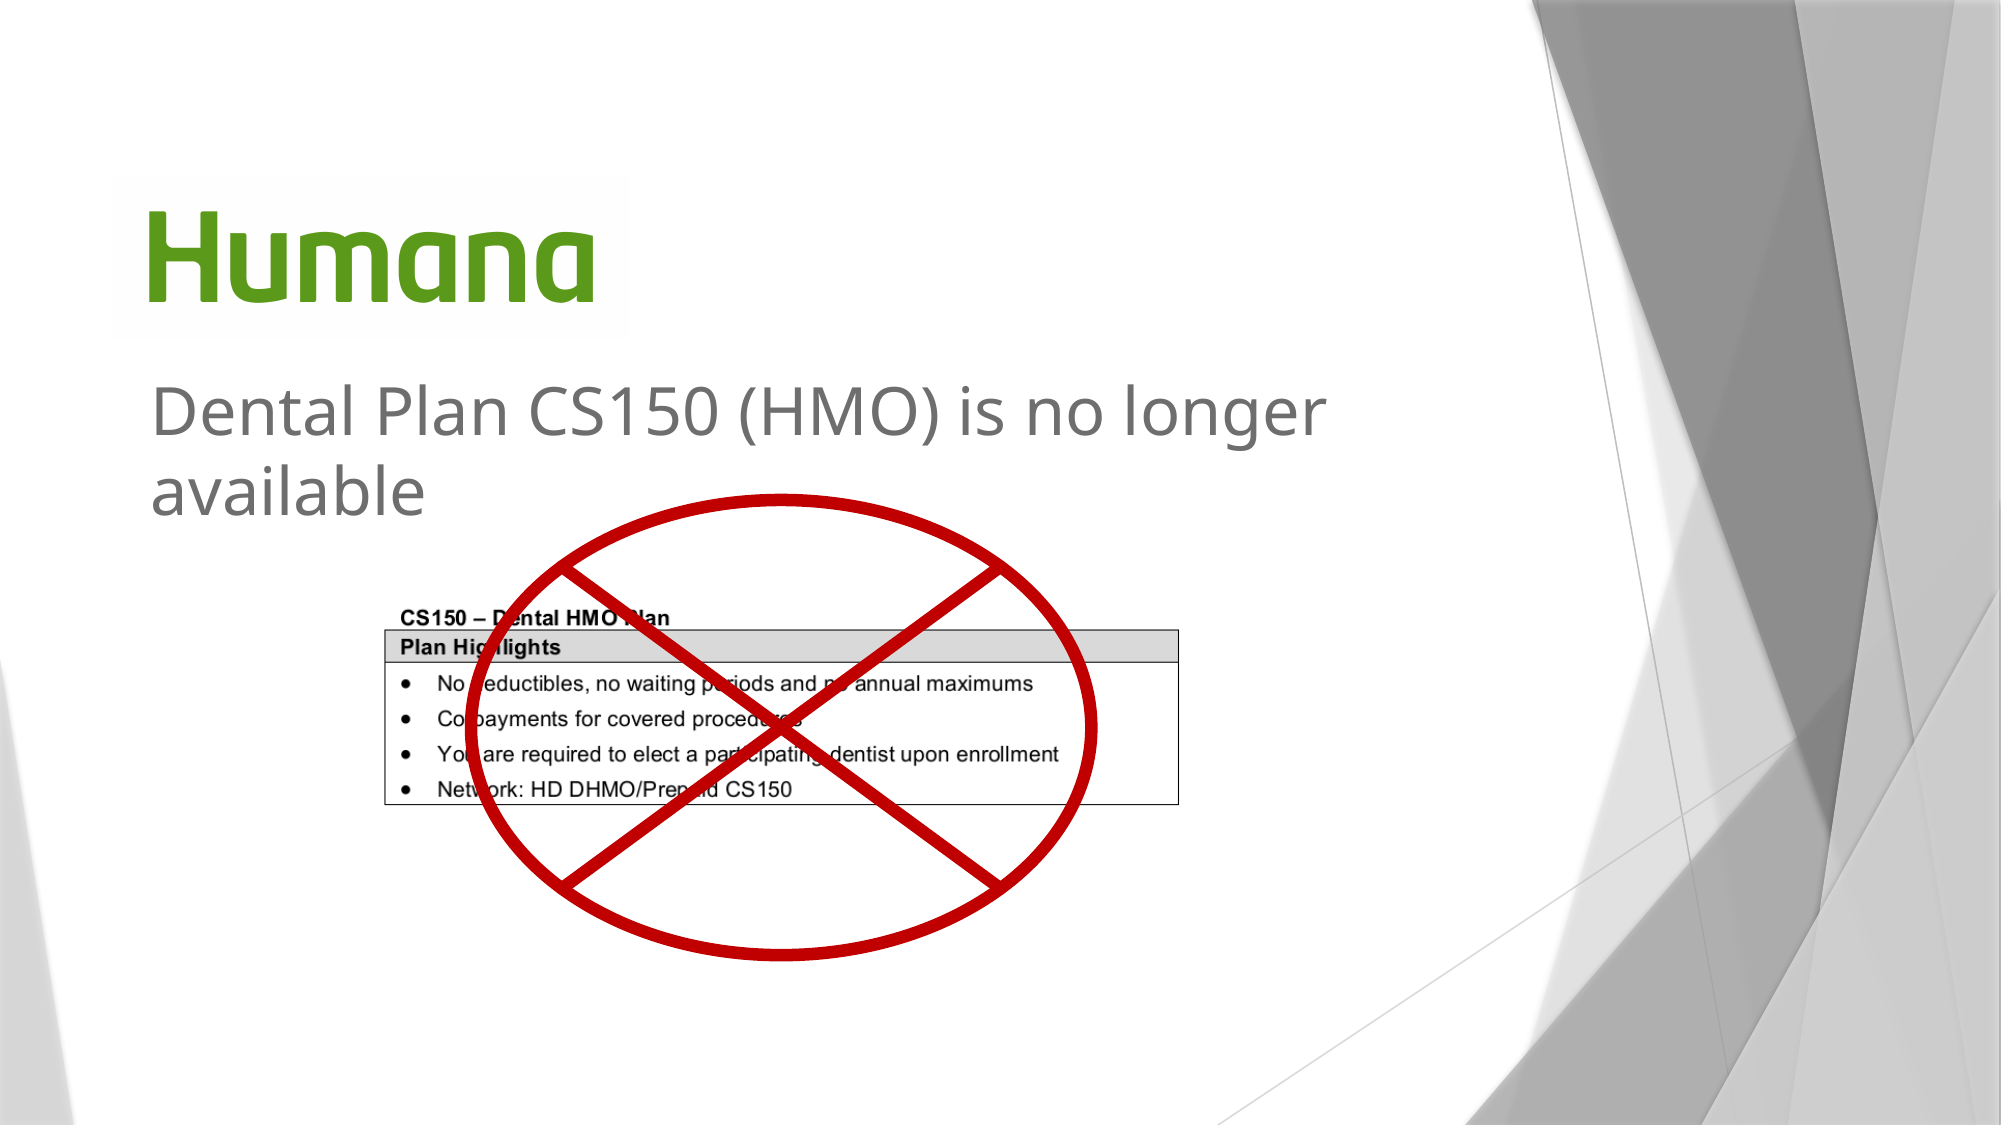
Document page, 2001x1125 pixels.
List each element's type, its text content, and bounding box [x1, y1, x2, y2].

picture [113, 174, 630, 340]
text_box [533, 498, 1029, 588]
picture [370, 588, 1208, 828]
text_box Dental Plan CS150 (HMO) is no longer available [136, 361, 1583, 455]
text_box [506, 836, 1056, 957]
